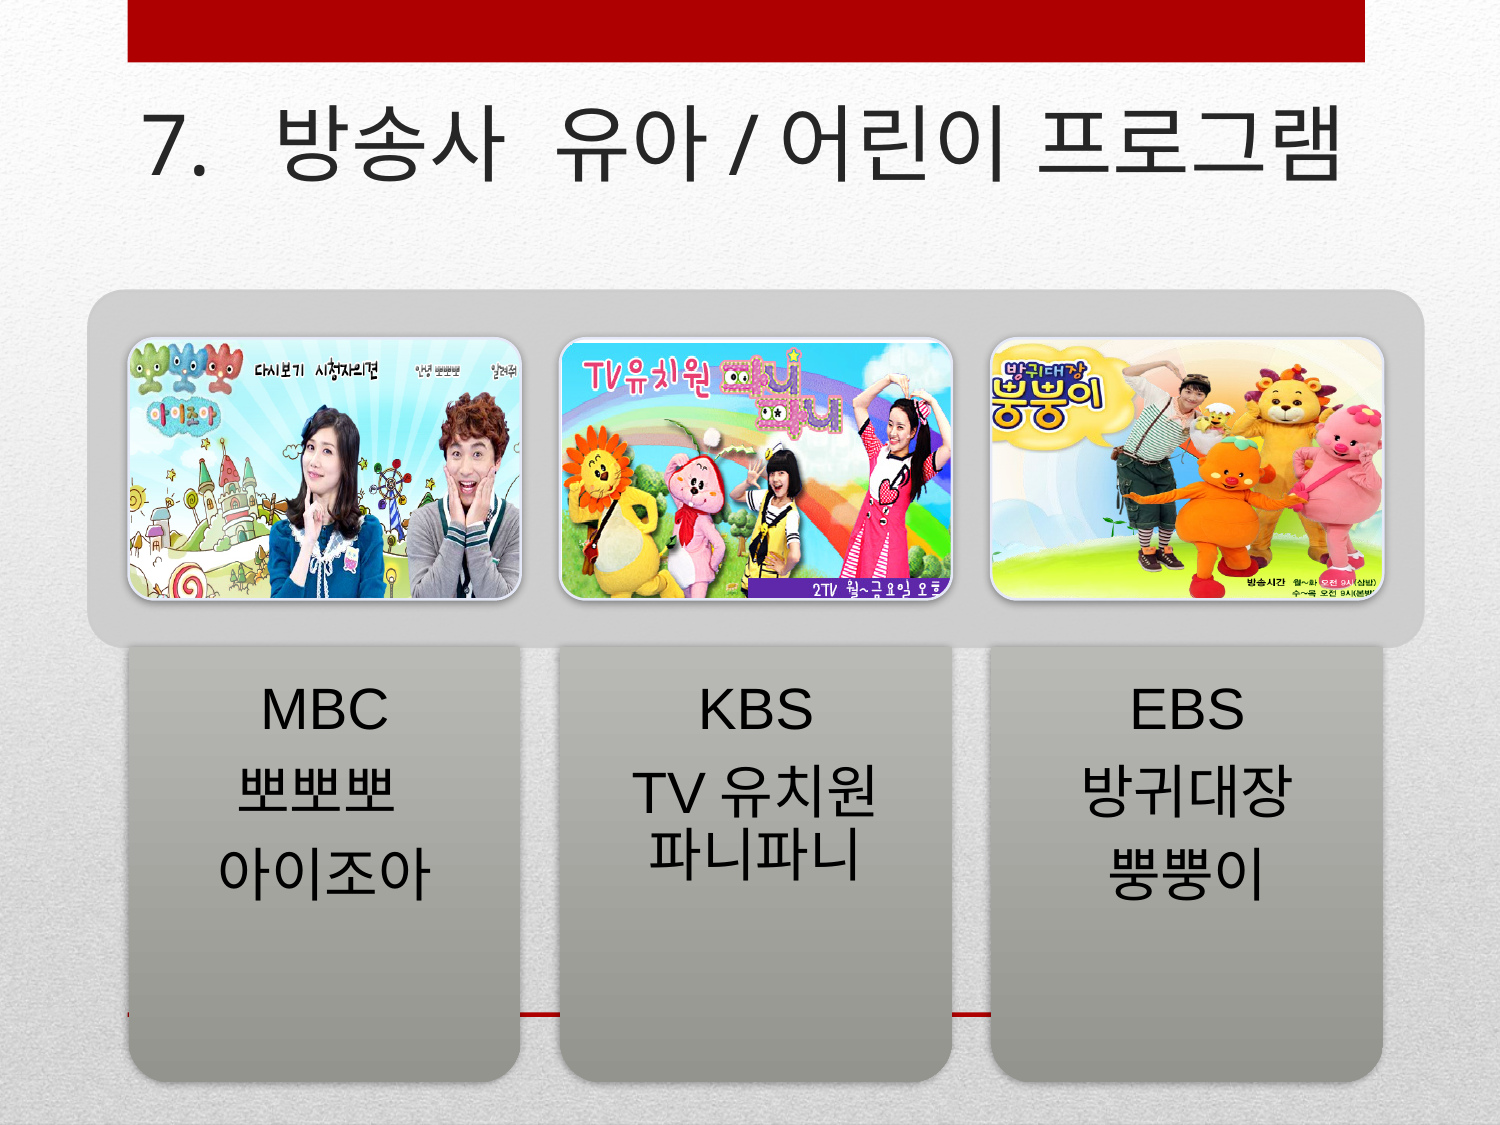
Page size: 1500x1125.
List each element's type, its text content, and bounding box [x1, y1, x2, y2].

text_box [87, 289, 1425, 1083]
title 7. 방송사 유아/어린이 프로그램 [123, 78, 1363, 201]
